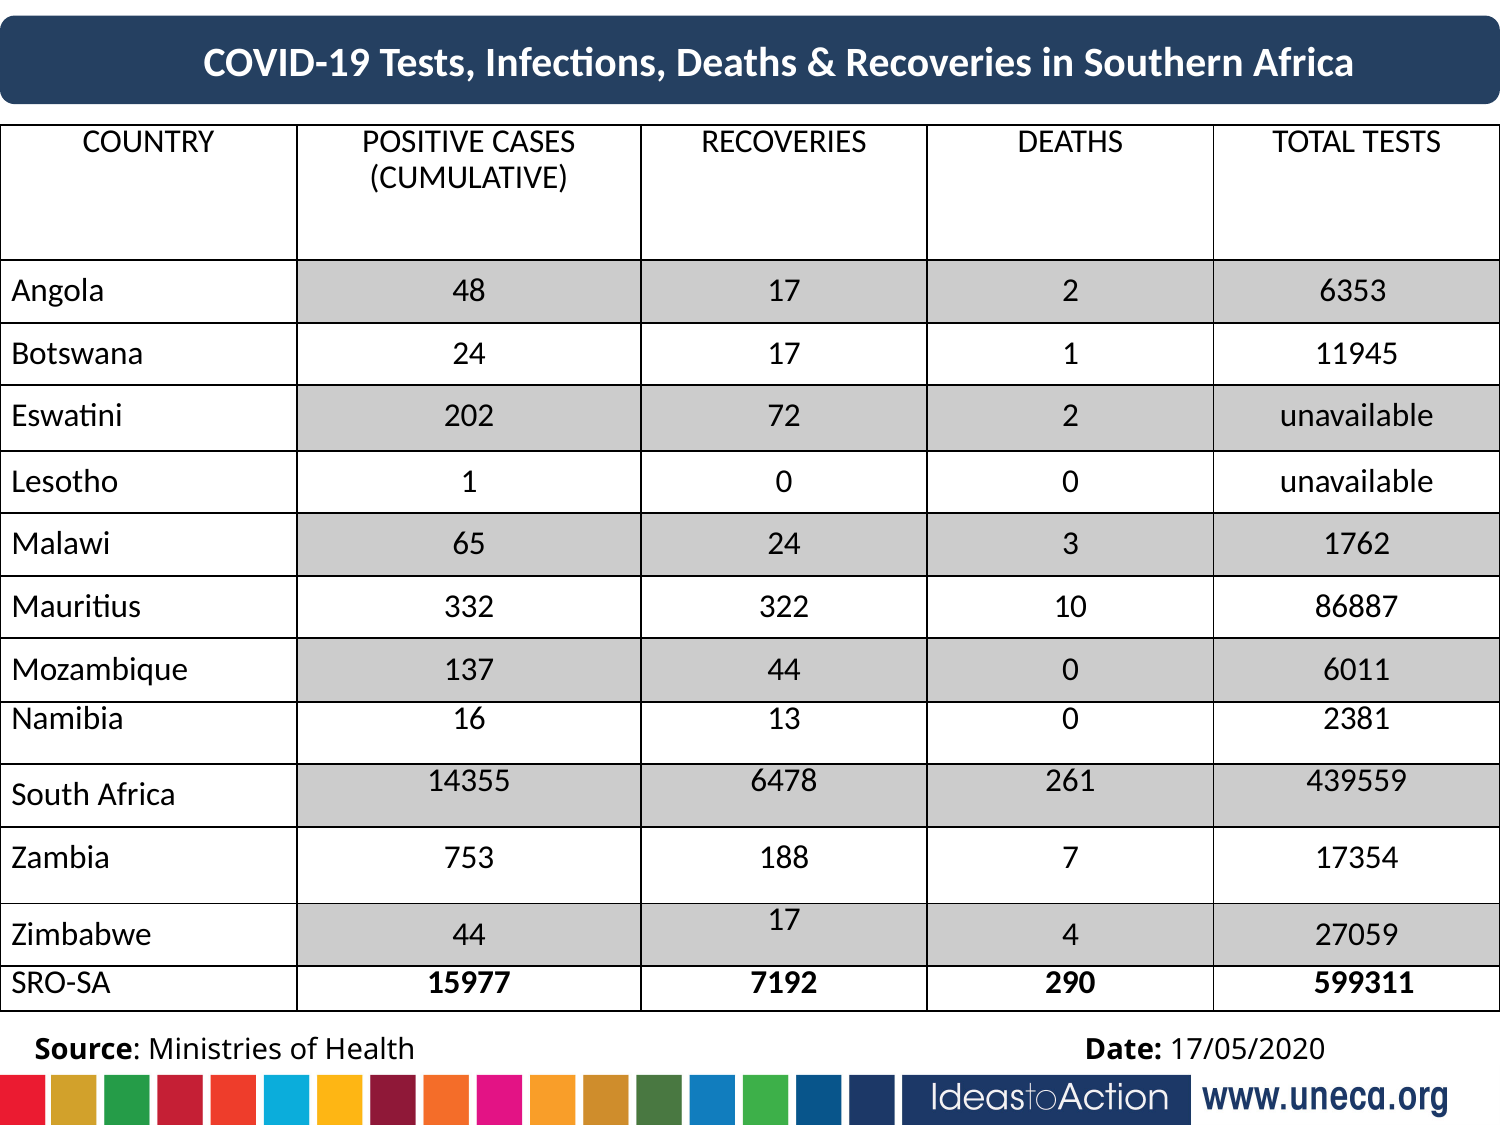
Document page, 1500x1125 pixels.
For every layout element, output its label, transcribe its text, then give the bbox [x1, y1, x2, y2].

table_cell Lesotho [1, 452, 296, 512]
table_cell 6011 [1214, 639, 1499, 701]
table_cell 48 [298, 261, 640, 322]
table_cell 17 [642, 904, 926, 965]
table_cell 7192 [642, 967, 926, 1010]
table_cell 13 [642, 703, 926, 763]
table_cell unavailable [1214, 452, 1499, 512]
table_cell unavailable [1214, 386, 1499, 450]
table_cell Angola [1, 261, 296, 322]
table_cell 332 [298, 577, 640, 637]
table_cell 0 [928, 452, 1213, 512]
table_cell 16 [298, 703, 640, 763]
table_cell 4 [928, 904, 1213, 965]
table_cell 2 [928, 386, 1213, 450]
table_cell Namibia [1, 703, 296, 763]
table_cell 6478 [642, 765, 926, 826]
table_cell 599311 [1214, 967, 1499, 1010]
table_cell 322 [642, 577, 926, 637]
table_header DEATHS [928, 126, 1213, 259]
table_cell Mozambique [1, 639, 296, 701]
table_cell 14355 [298, 765, 640, 826]
table_cell 17354 [1214, 828, 1499, 903]
table_cell 44 [642, 639, 926, 701]
text_box Source: Ministries of Health Date: 17/05/2020 [19, 1023, 1495, 1071]
table_cell 202 [298, 386, 640, 450]
table_cell 17 [642, 261, 926, 322]
table_cell 137 [298, 639, 640, 701]
table_cell 3 [928, 514, 1213, 575]
table_cell 188 [642, 828, 926, 903]
table_cell 1 [928, 324, 1213, 384]
table_cell 0 [928, 639, 1213, 701]
table_cell 2 [928, 261, 1213, 322]
table_cell 1 [298, 452, 640, 512]
table_cell 44 [298, 904, 640, 965]
table_cell 27059 [1214, 904, 1499, 965]
table_cell Eswatini [1, 386, 296, 450]
table_header POSITIVE CASES (CUMULATIVE) [298, 126, 640, 259]
table_cell Malawi [1, 514, 296, 575]
table_cell 65 [298, 514, 640, 575]
text_box COVID-19 Tests, Infections, Deaths & Recoveries in Southern Africa [0, 13, 1500, 107]
table_cell 290 [928, 967, 1213, 1010]
table_cell 0 [642, 452, 926, 512]
table_cell 1762 [1214, 514, 1499, 575]
table_cell 261 [928, 765, 1213, 826]
table_cell 15977 [298, 967, 640, 1010]
table_cell Zambia [1, 828, 296, 903]
table_cell 24 [642, 514, 926, 575]
table_cell Mauritius [1, 577, 296, 637]
table_header RECOVERIES [642, 126, 926, 259]
table_cell 7 [928, 828, 1213, 903]
table_cell 753 [298, 828, 640, 903]
table_cell 2381 [1214, 703, 1499, 763]
table_cell 24 [298, 324, 640, 384]
table_cell Zimbabwe [1, 904, 296, 965]
table_cell 72 [642, 386, 926, 450]
table_cell SRO-SA [1, 967, 296, 1010]
table_cell 6353 [1214, 261, 1499, 322]
picture [0, 1065, 1500, 1125]
table_cell Botswana [1, 324, 296, 384]
table_cell 10 [928, 577, 1213, 637]
table_cell 86887 [1214, 577, 1499, 637]
table_cell South Africa [1, 765, 296, 826]
table_header TOTAL TESTS [1214, 126, 1499, 259]
table_cell 0 [928, 703, 1213, 763]
table_cell 439559 [1214, 765, 1499, 826]
table_cell 11945 [1214, 324, 1499, 384]
table_header COUNTRY [1, 126, 296, 259]
table_cell 17 [642, 324, 926, 384]
